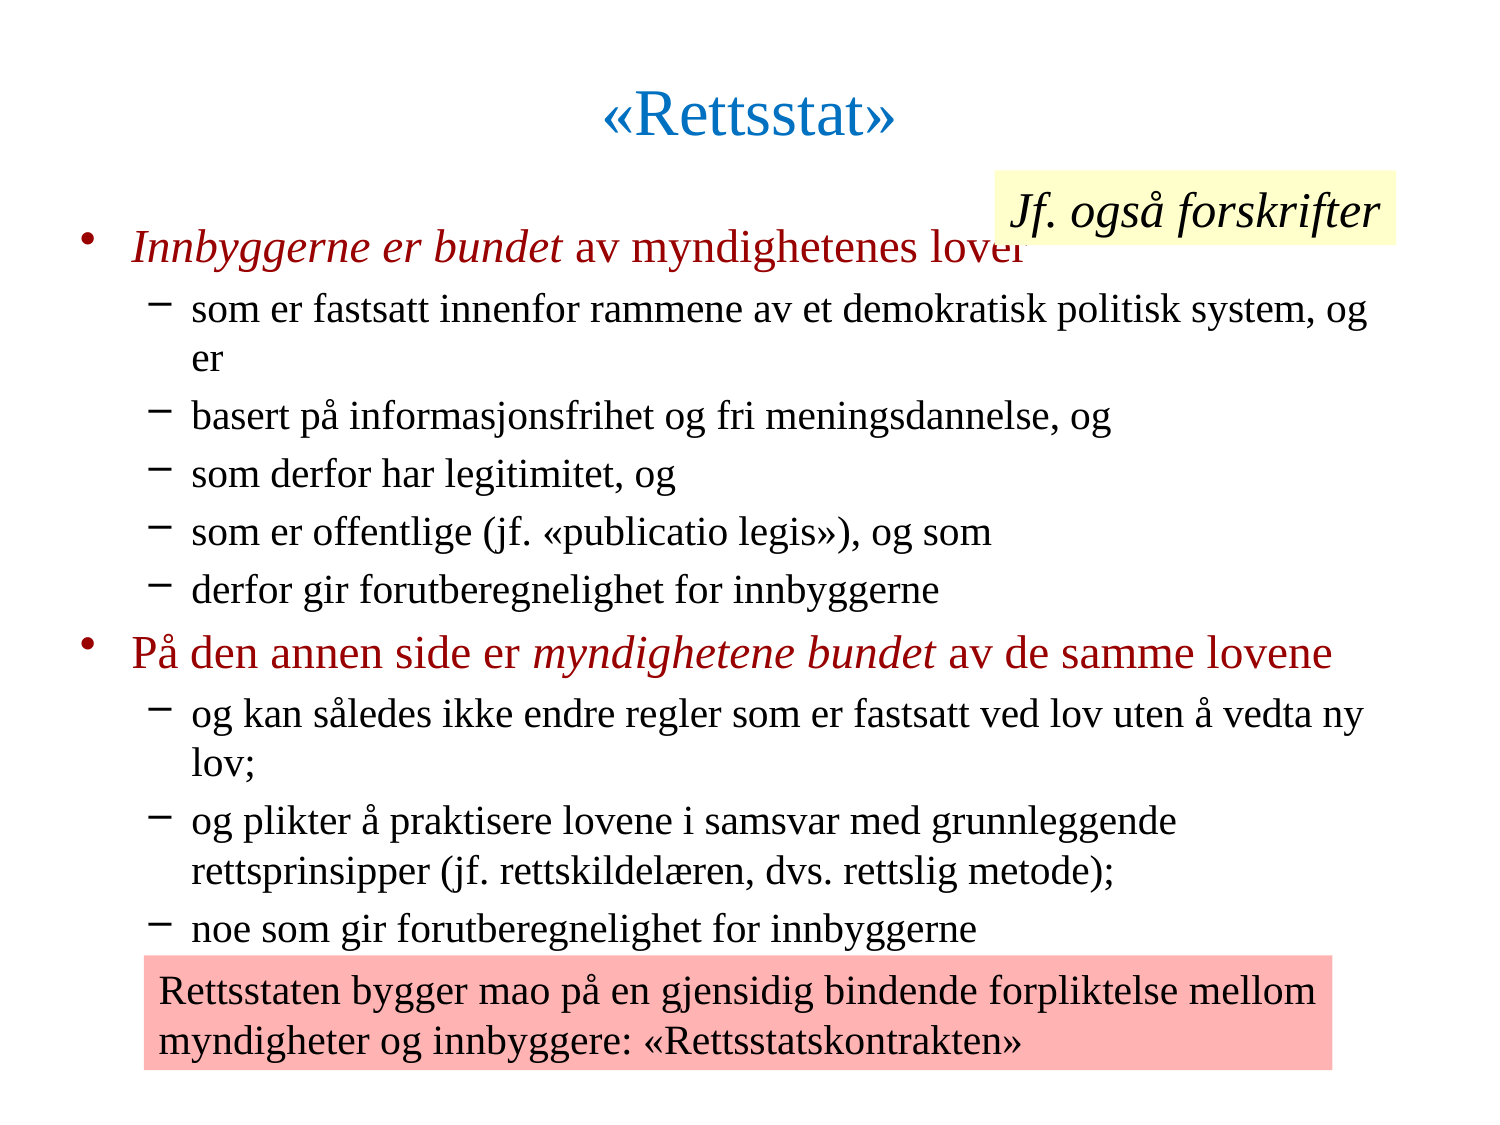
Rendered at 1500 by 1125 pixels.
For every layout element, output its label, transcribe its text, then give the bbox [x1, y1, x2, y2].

text_box Jf. også forskrifter [994, 170, 1397, 246]
title «Rettsstat» [112, 54, 1388, 163]
text_box Rettsstaten bygger mao på en gjensidig bindende forpliktelse mellom myndigheter og innbyggere: «Rettsstatskontrakten» [143, 955, 1333, 1071]
list Innbyggerne er bundet av myndighetenes lover som er fastsatt innenfor rammene av et demokratisk politisk system, og er basert på informasjonsfrihet og fri meningsdannelse, og som derfor har legitimitet, og som er offentlige (jf. «publicatio legis»), og som derfor gir forutberegnelighet for innbyggerne På den annen side er myndighetene bundet av de samme lovene og kan således ikke endre regler som er fastsatt ved lov uten å vedta ny lov; og plikter å praktisere lovene i samsvar med grunnleggende rettsprinsipper (jf. rettskildelæren, dvs. rettslig metode); noe som gir forutberegnelighet for innbyggerne [64, 208, 1412, 976]
